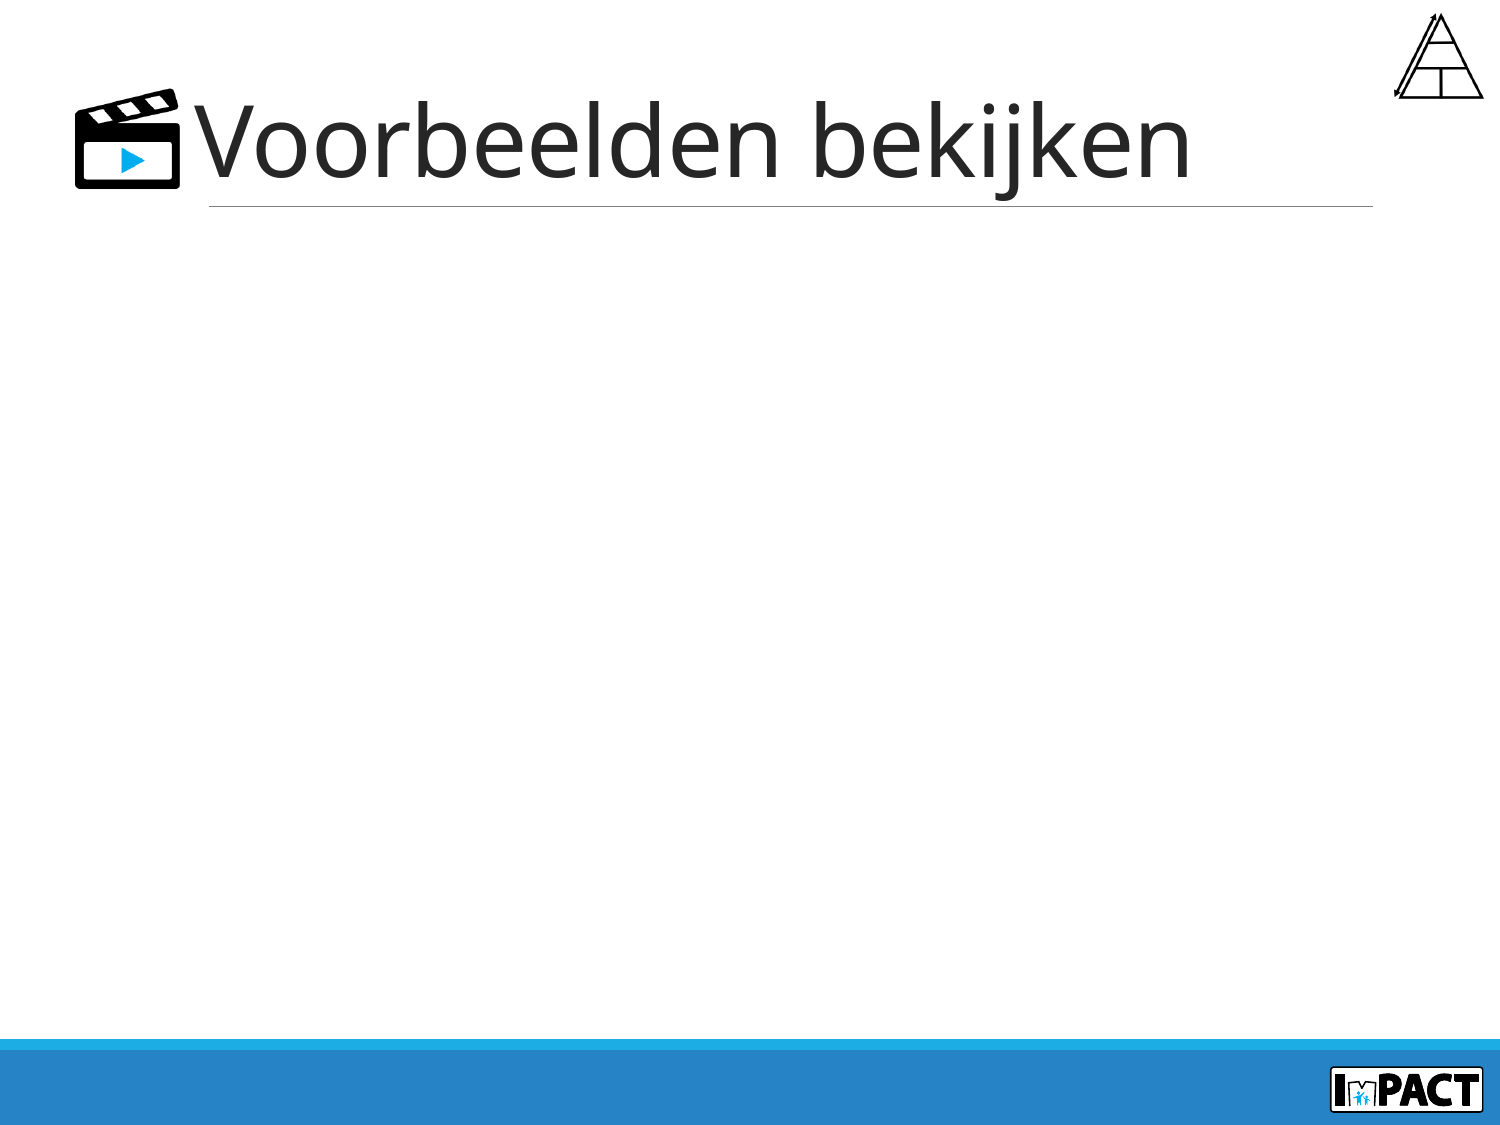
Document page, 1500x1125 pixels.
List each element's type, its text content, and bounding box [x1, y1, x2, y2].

picture [74, 87, 181, 191]
title Voorbeelden bekijken [179, 47, 1373, 206]
picture [1394, 6, 1484, 100]
